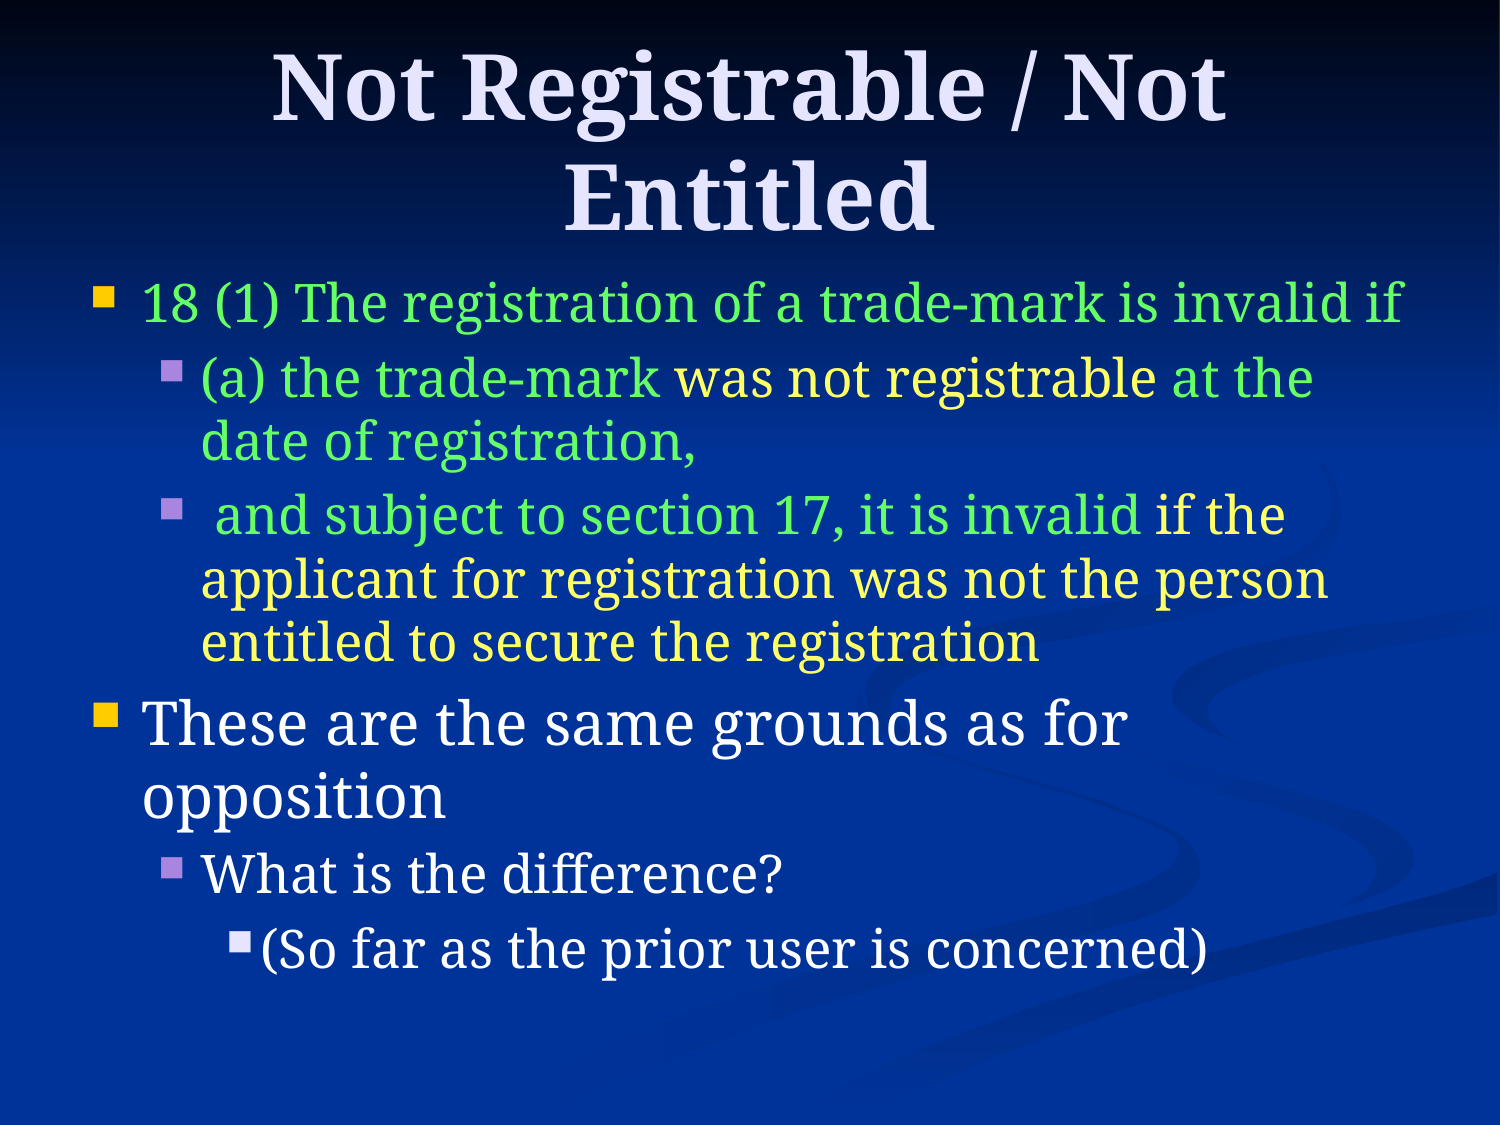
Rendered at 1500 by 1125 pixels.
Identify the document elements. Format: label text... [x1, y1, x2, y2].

list 18 (1) The registration of a trade-mark is invalid if (a) the trade-mark was not registrable at the date of registration, and subject to section 17, it is invalid if the applicant for registration was not the person entitled to secure the registration These are the same grounds as for opposition What is the difference? (So far as the prior user is concerned) [74, 262, 1426, 1006]
title Not Registrable / Not Entitled [74, 44, 1426, 233]
